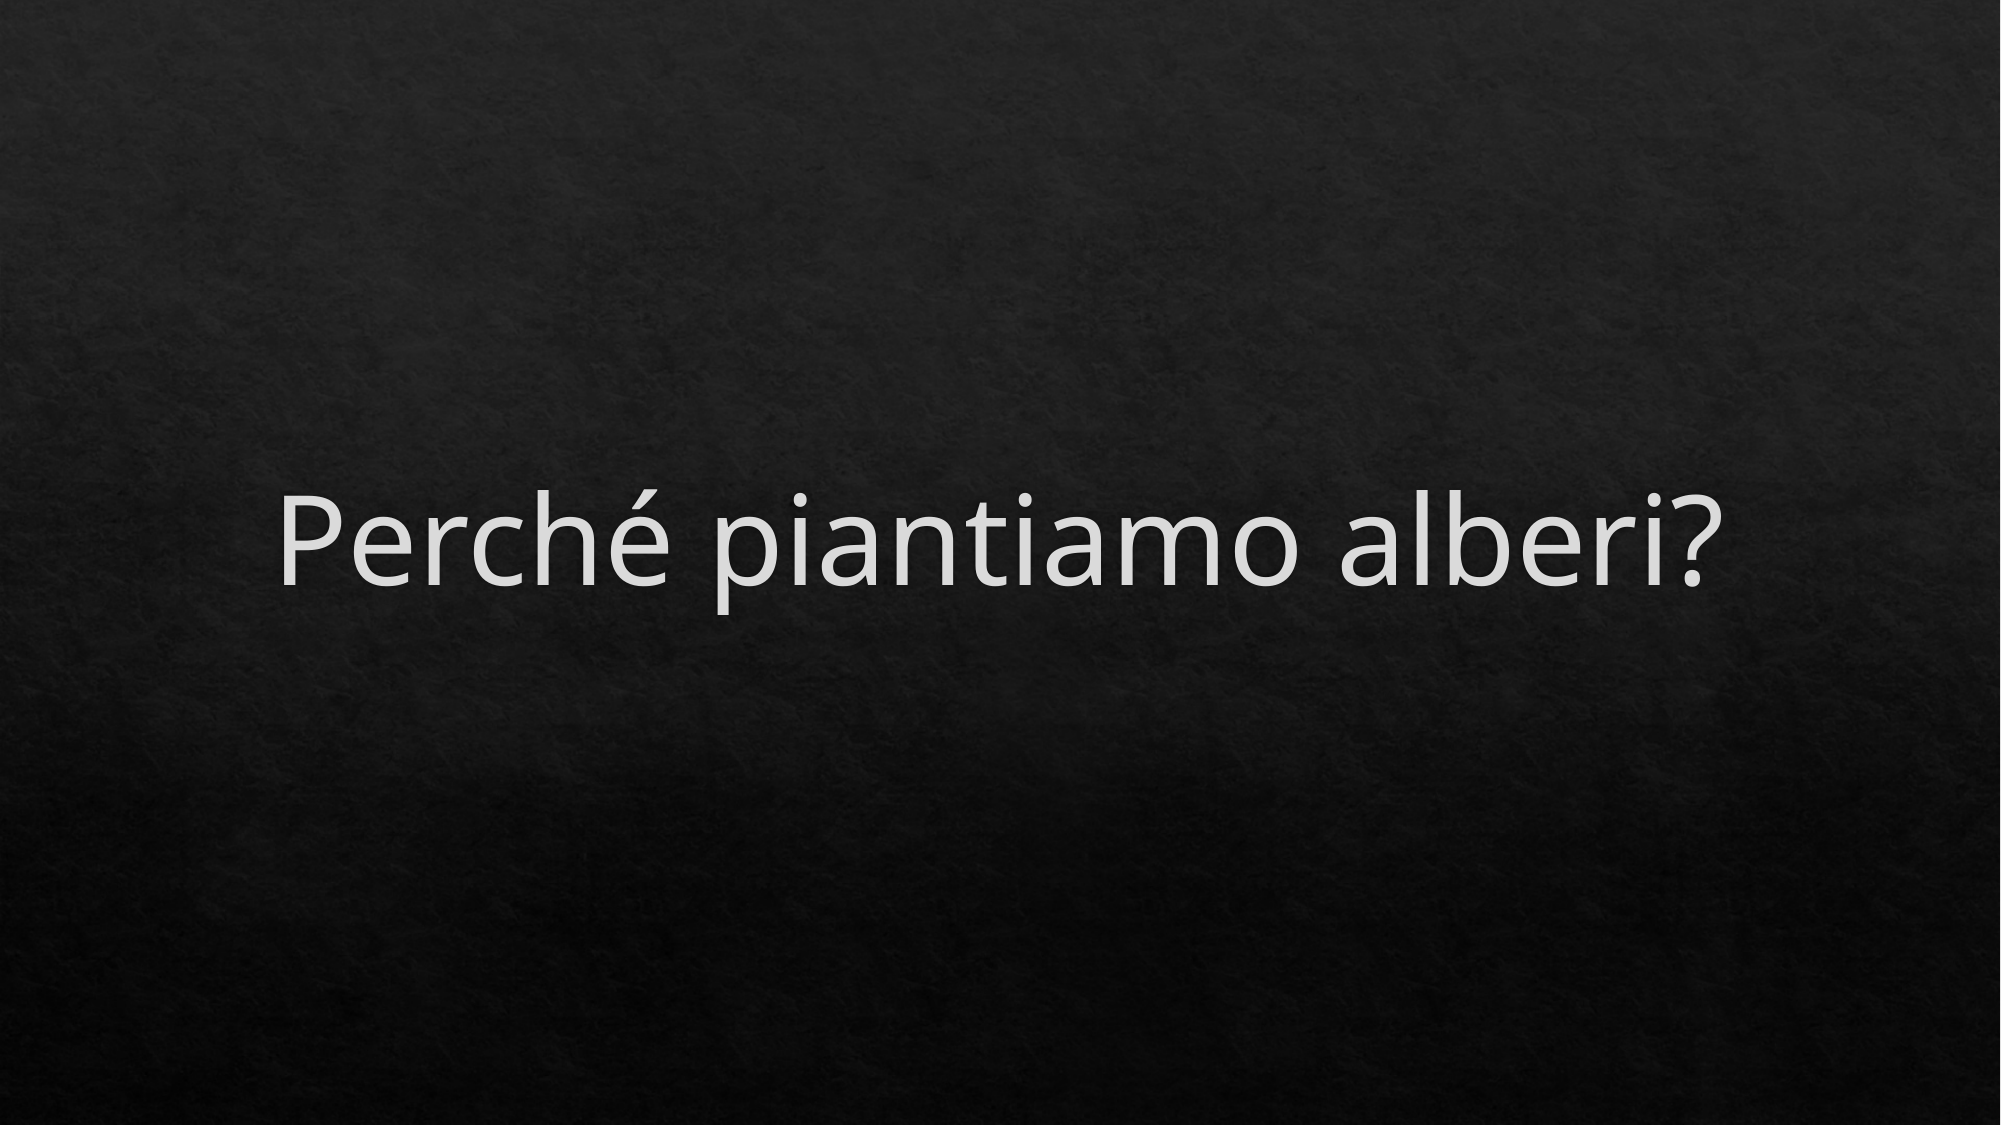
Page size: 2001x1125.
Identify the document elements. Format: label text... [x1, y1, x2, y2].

title Perché piantiamo alberi? [149, 99, 1849, 972]
